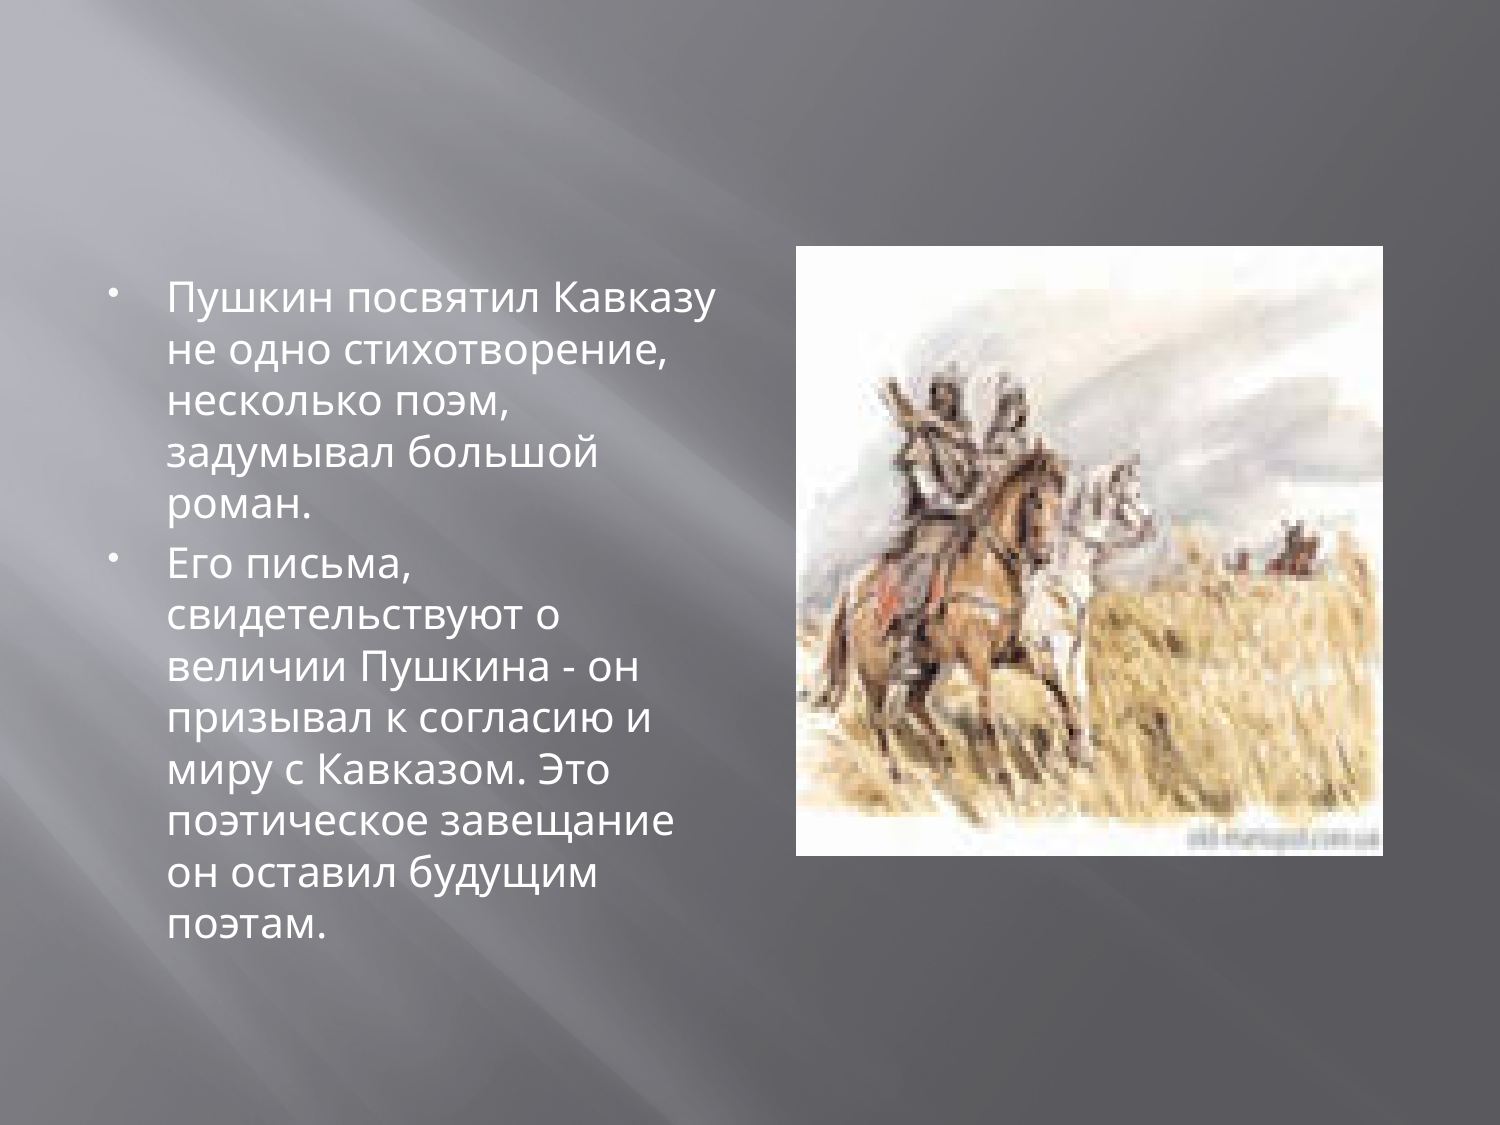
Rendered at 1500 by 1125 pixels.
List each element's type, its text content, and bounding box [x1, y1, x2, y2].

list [796, 245, 1383, 856]
list Пушкин посвятил Кавказу не одно стихотворение, несколько поэм, задумывал большой роман. Его письма, свидетельствуют о величии Пушкина - он призывал к согласию и миру с Кавказом. Это поэтическое завещание он оставил будущим поэтам. [75, 262, 738, 1005]
